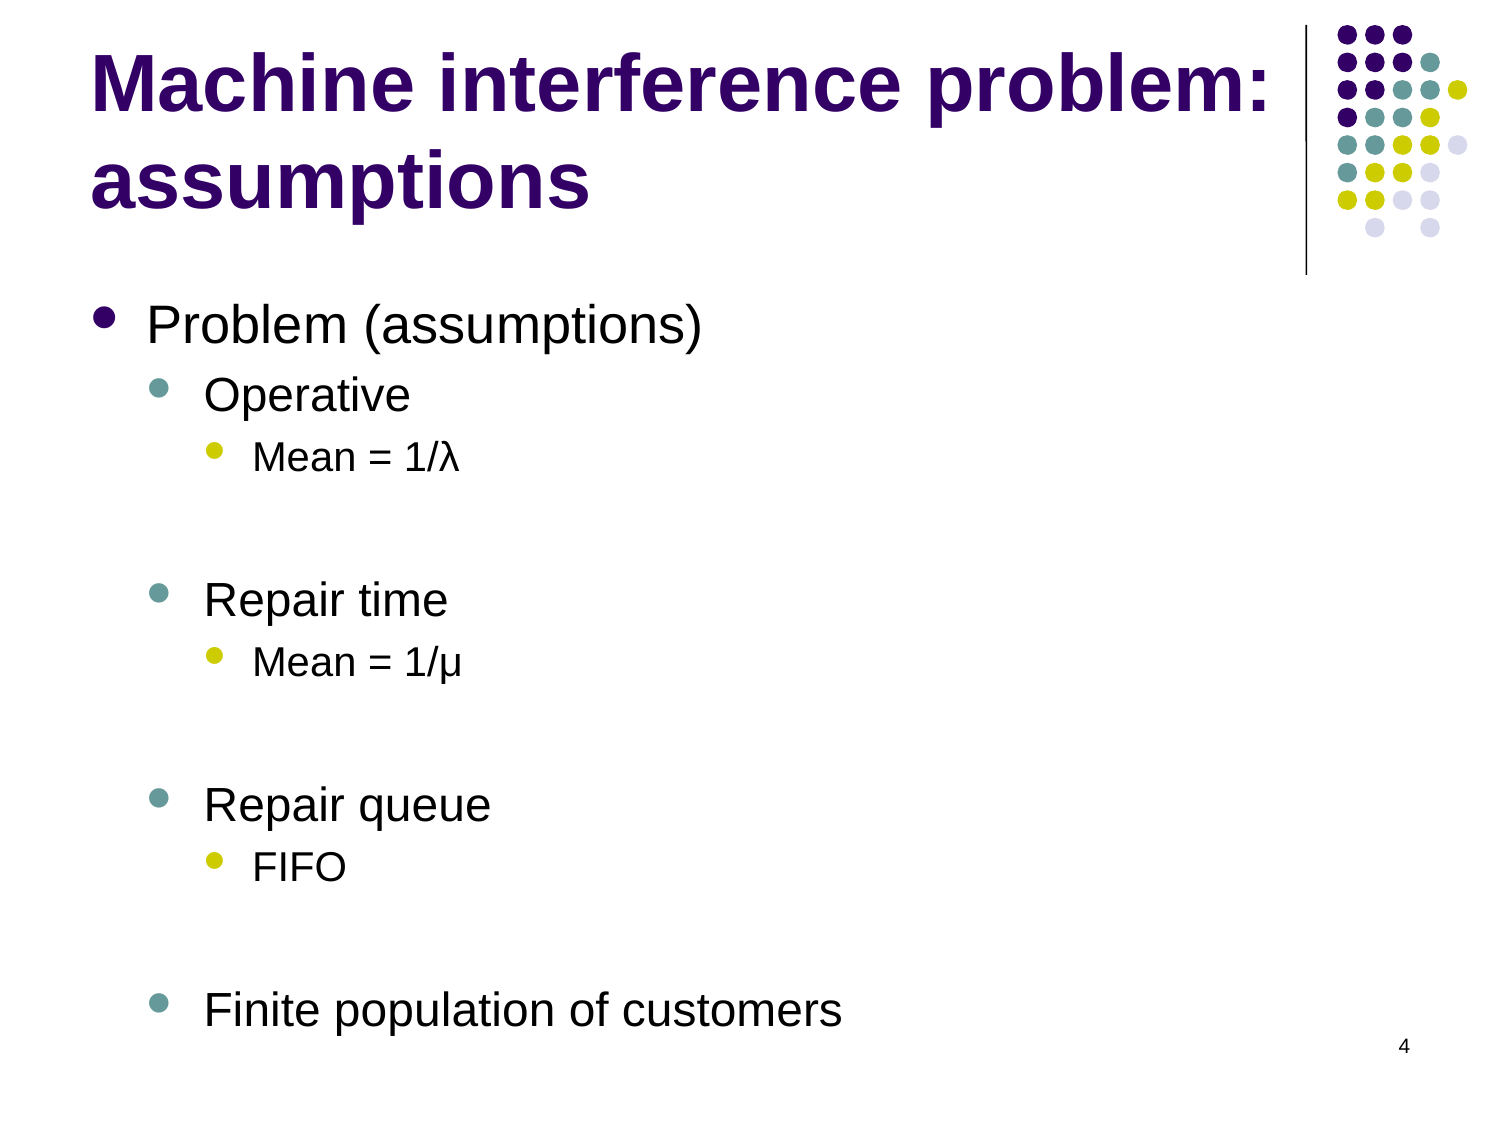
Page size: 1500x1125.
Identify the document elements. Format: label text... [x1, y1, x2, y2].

list Problem (assumptions) Operative Mean = 1/λ Repair time Mean = 1/μ Repair queue FIFO Finite population of customers [75, 282, 1425, 1006]
title Machine interference problem: assumptions [75, 20, 1313, 233]
slide_number 4 [1074, 1025, 1425, 1100]
